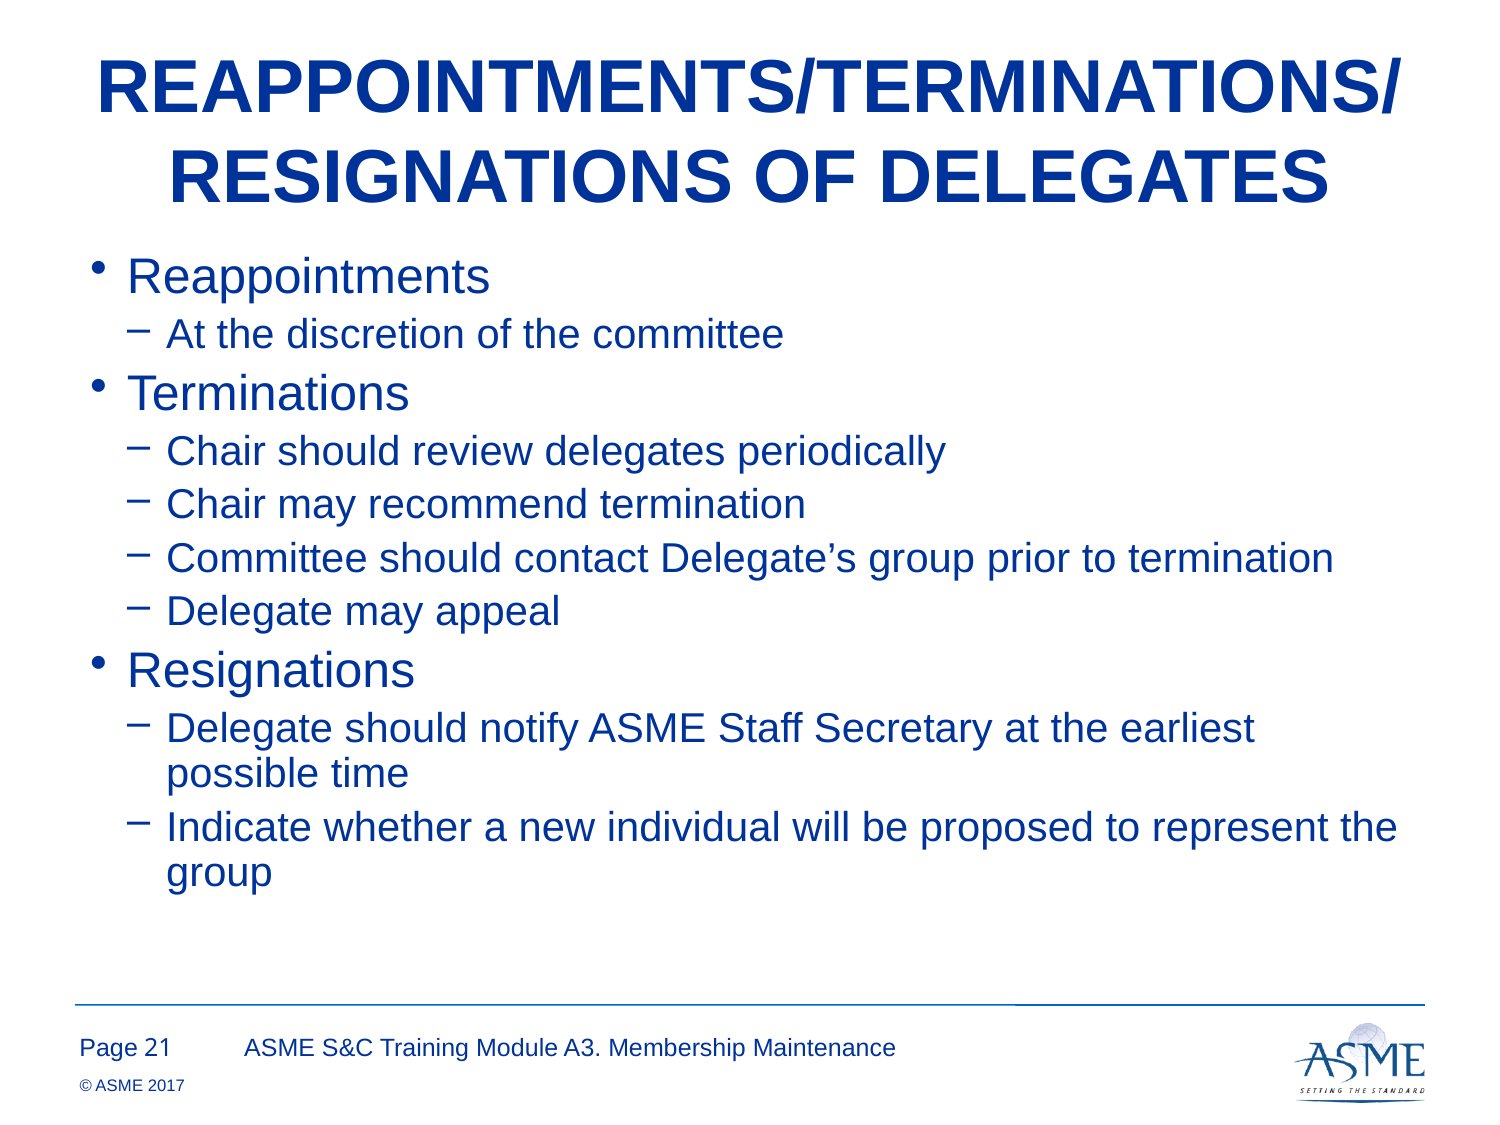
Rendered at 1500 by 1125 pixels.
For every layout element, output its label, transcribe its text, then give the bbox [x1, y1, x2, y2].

list Reappointments At the discretion of the committee Terminations Chair should review delegates periodically Chair may recommend termination Committee should contact Delegate’s group prior to termination Delegate may appeal Resignations Delegate should notify ASME Staff Secretary at the earliest possible time Indicate whether a new individual will be proposed to represent the group [75, 164, 1425, 960]
picture [1294, 1023, 1425, 1103]
title REAPPOINTMENTS/TERMINATIONS/ RESIGNATIONS OF DELEGATES [75, 45, 1425, 164]
slide_number 20 [129, 1024, 200, 1103]
footer ASME S&C Training Module A3. Membership Maintenance [229, 1024, 1230, 1103]
